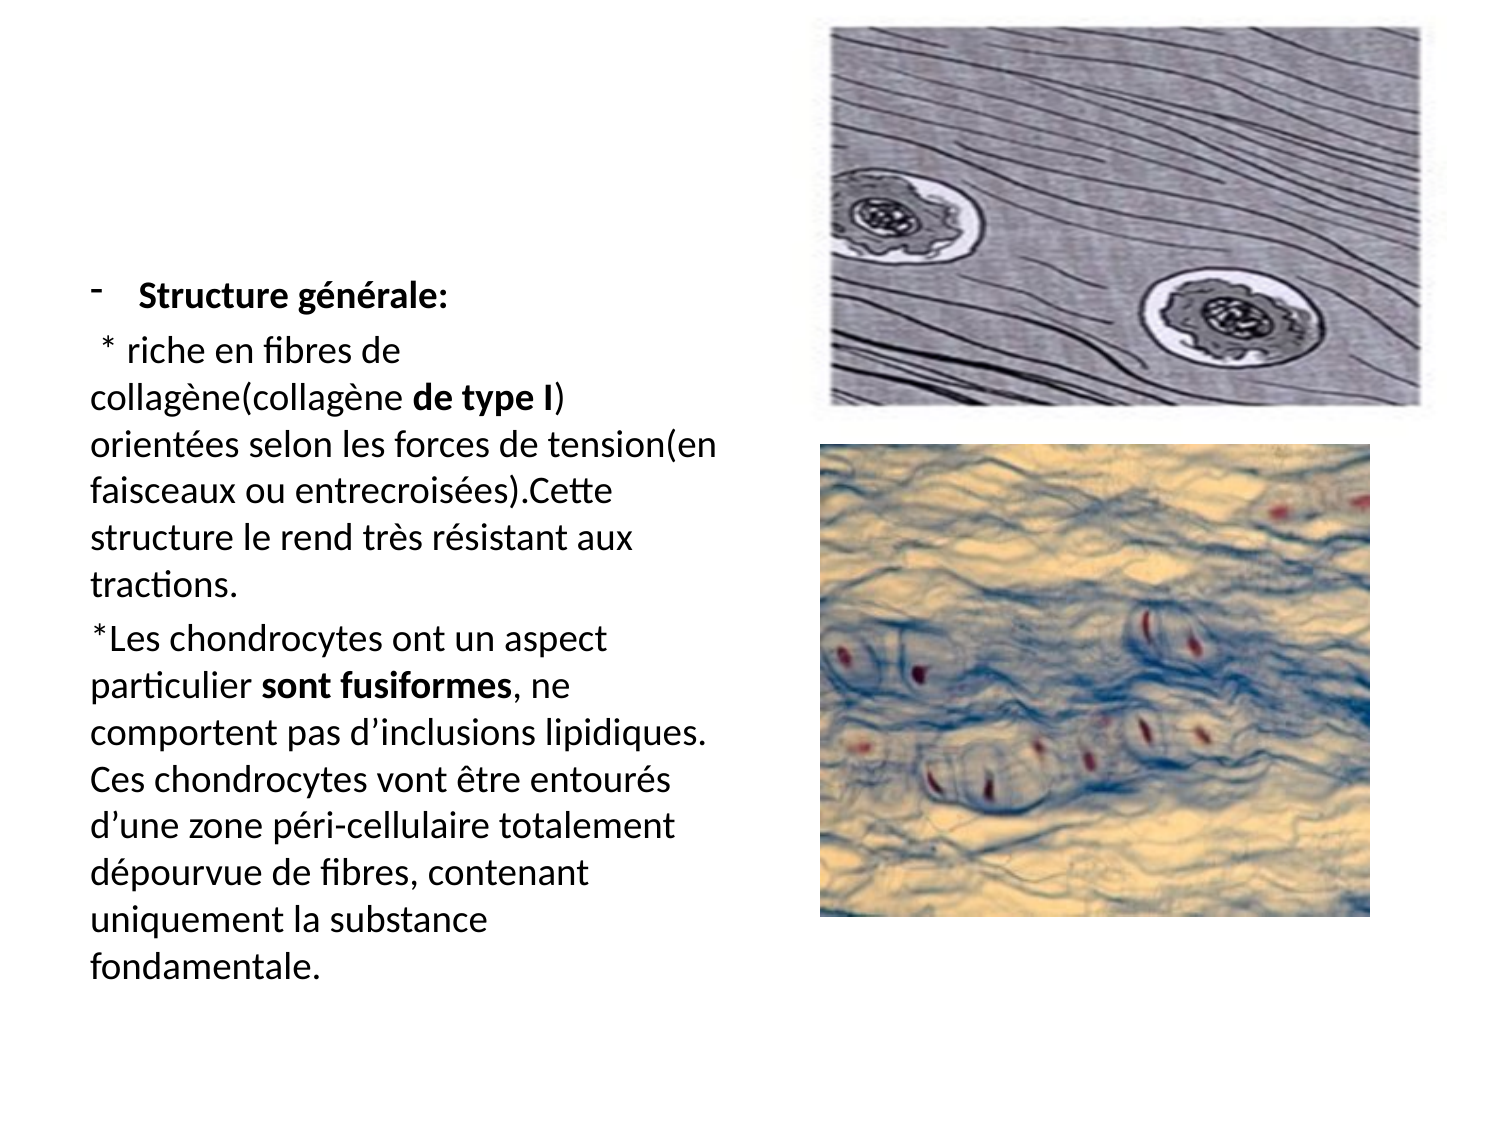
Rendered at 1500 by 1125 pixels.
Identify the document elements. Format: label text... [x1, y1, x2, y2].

picture [820, 444, 1370, 918]
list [785, 0, 1448, 524]
list Structure générale: * riche en fibres de collagène(collagène de type I) orientées selon les forces de tension(en faisceaux ou entrecroisées).Cette structure le rend très résistant aux tractions. *Les chondrocytes ont un aspect particulier sont fusiformes, ne comportent pas d’inclusions lipidiques. Ces chondrocytes vont être entourés d’une zone péri-cellulaire totalement dépourvue de fibres, contenant uniquement la substance fondamentale. [75, 262, 738, 1005]
